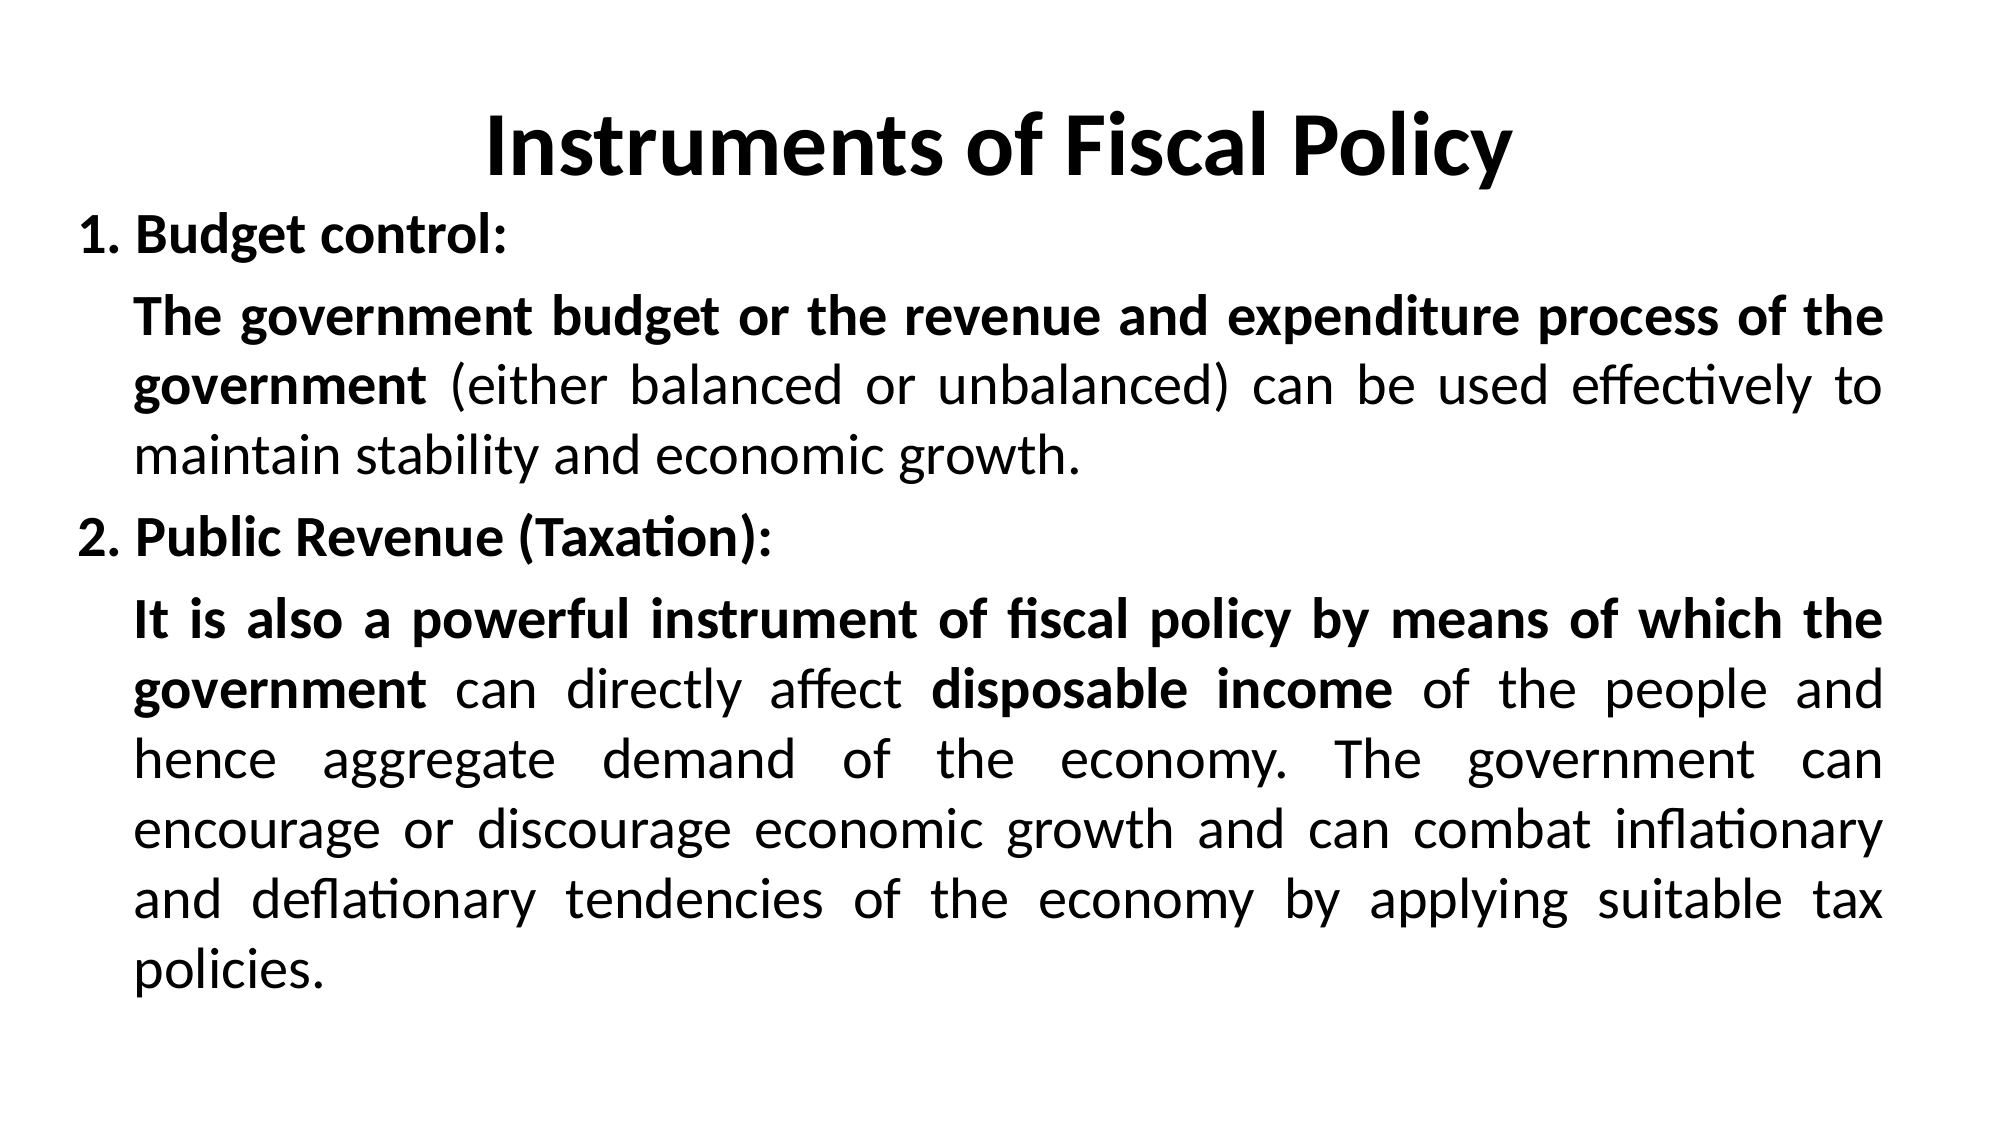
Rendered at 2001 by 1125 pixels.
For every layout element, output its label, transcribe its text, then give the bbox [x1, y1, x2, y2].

title Instruments of Fiscal Policy [99, 45, 1900, 187]
list 1. Budget control: The government budget or the revenue and expenditure process of the government (either balanced or unbalanced) can be used effectively to maintain stability and economic growth. 2. Public Revenue (Taxation): It is also a powerful instrument of fiscal policy by means of which the government can directly affect disposable income of the people and hence aggregate demand of the economy. The government can encourage or discourage economic growth and can combat inflationary and deflationary tendencies of the economy by applying suitable tax policies. [62, 187, 1900, 1005]
